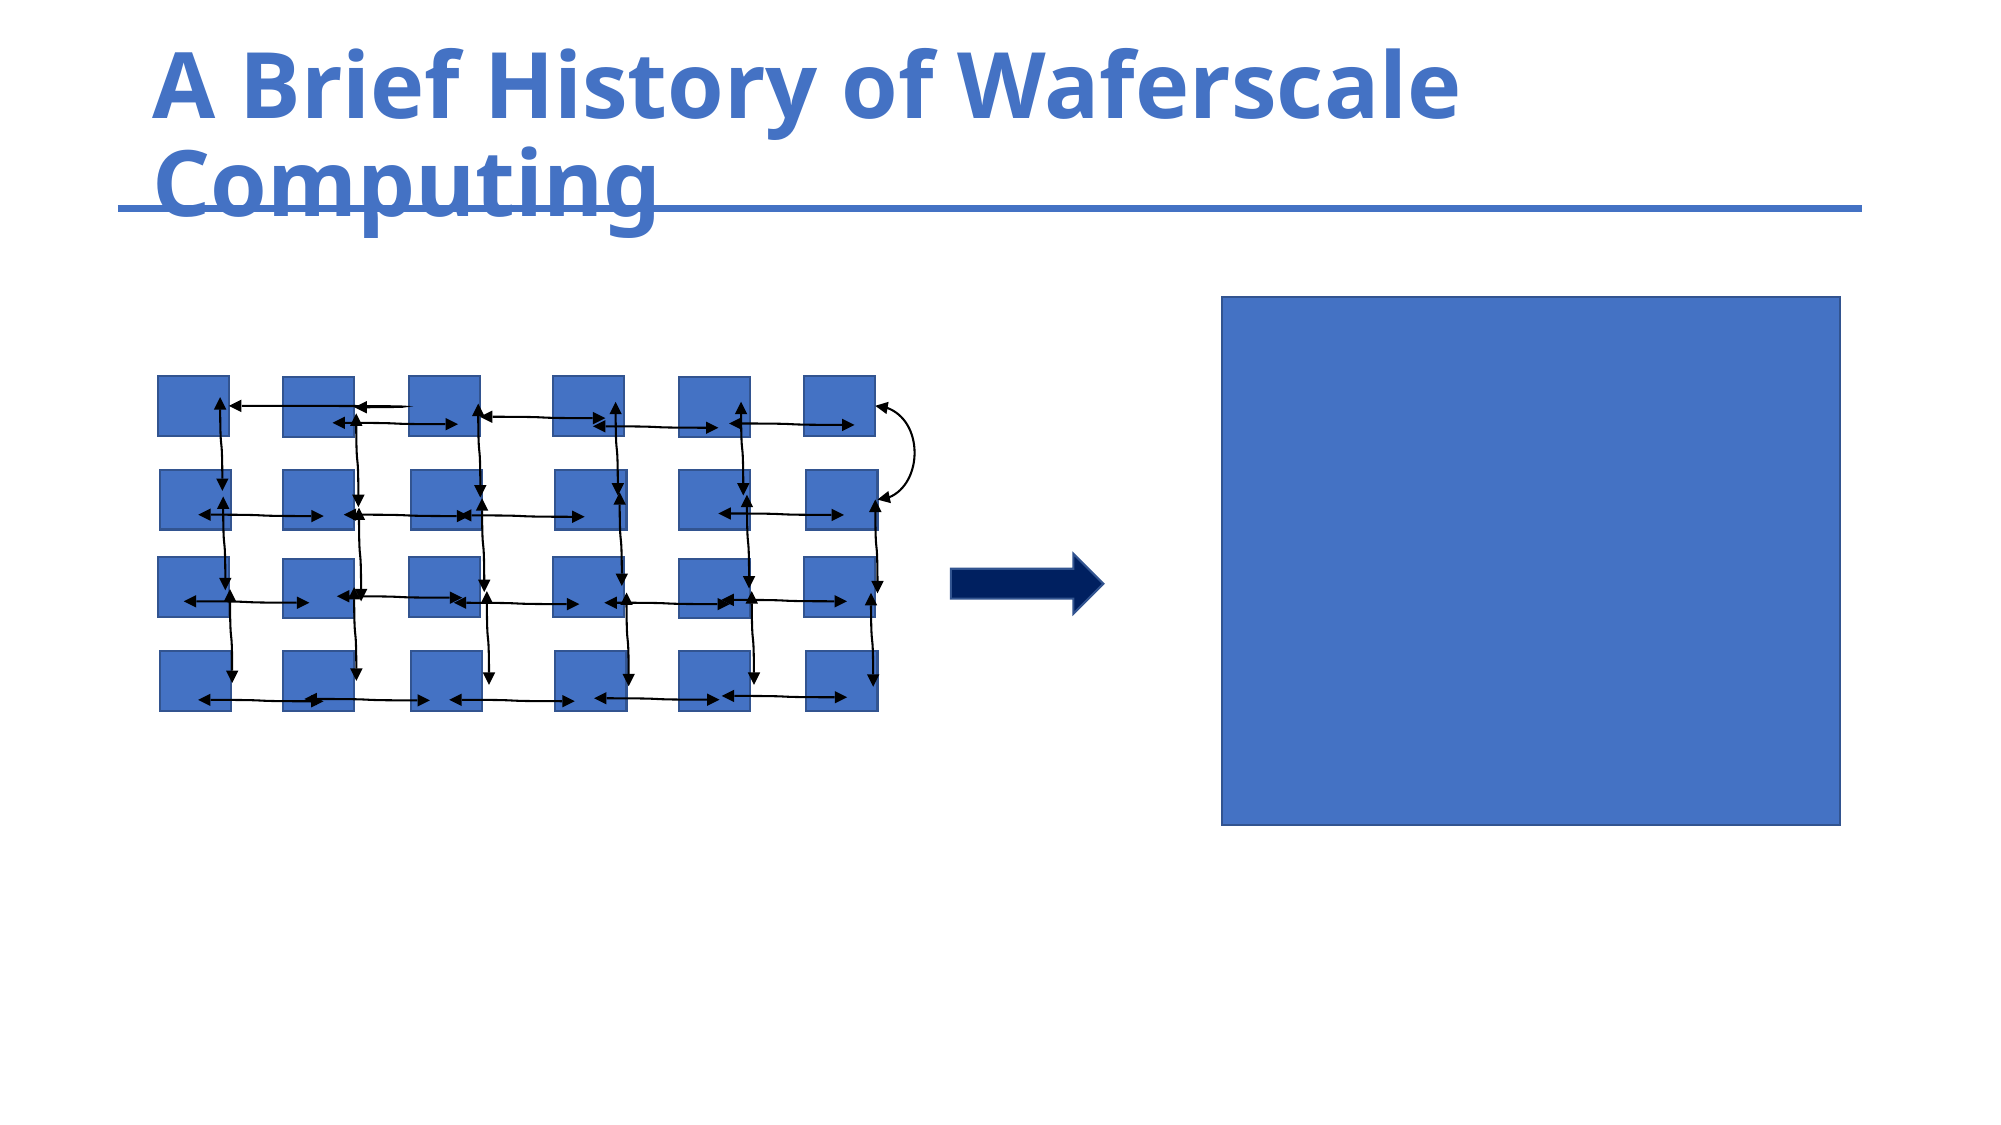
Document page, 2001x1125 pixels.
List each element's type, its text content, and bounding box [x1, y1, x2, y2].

title A Brief History of Waferscale Computing [137, 59, 1863, 208]
text_box [1221, 296, 1841, 826]
text_box [949, 551, 1105, 617]
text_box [157, 375, 878, 711]
title A Brief History of Waferscale Computing [137, 209, 1863, 216]
